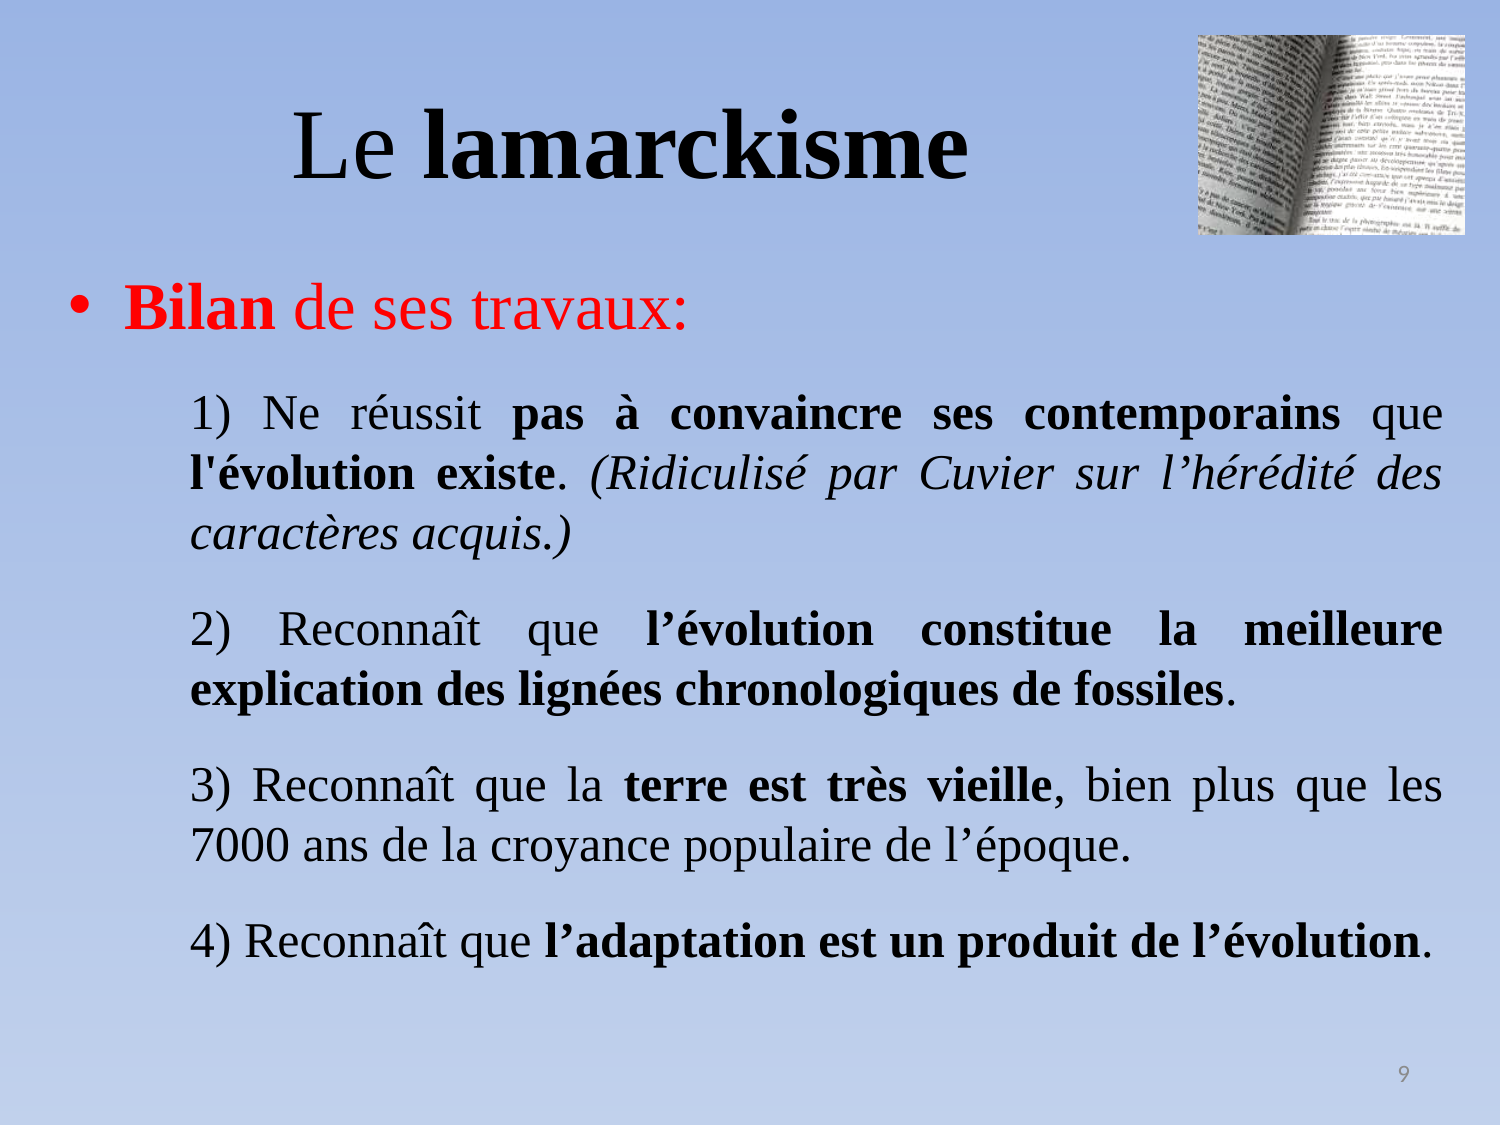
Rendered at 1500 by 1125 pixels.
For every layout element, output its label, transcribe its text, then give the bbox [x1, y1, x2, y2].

picture [1198, 34, 1466, 235]
list Bilan de ses travaux: 1) Ne réussit pas à convaincre ses contemporains que l'évolution existe. (Ridiculisé par Cuvier sur l’hérédité des caractères acquis.) 2) Reconnaît que l’évolution constitue la meilleure explication des lignées chronologiques de fossiles. 3) Reconnaît que la terre est très vieille, bien plus que les 7000 ans de la croyance populaire de l’époque. 4) Reconnaît que l’adaptation est un produit de l’évolution. [53, 255, 1459, 1083]
slide_number 9 [1074, 1042, 1425, 1103]
title Le lamarckisme [75, 45, 1188, 233]
